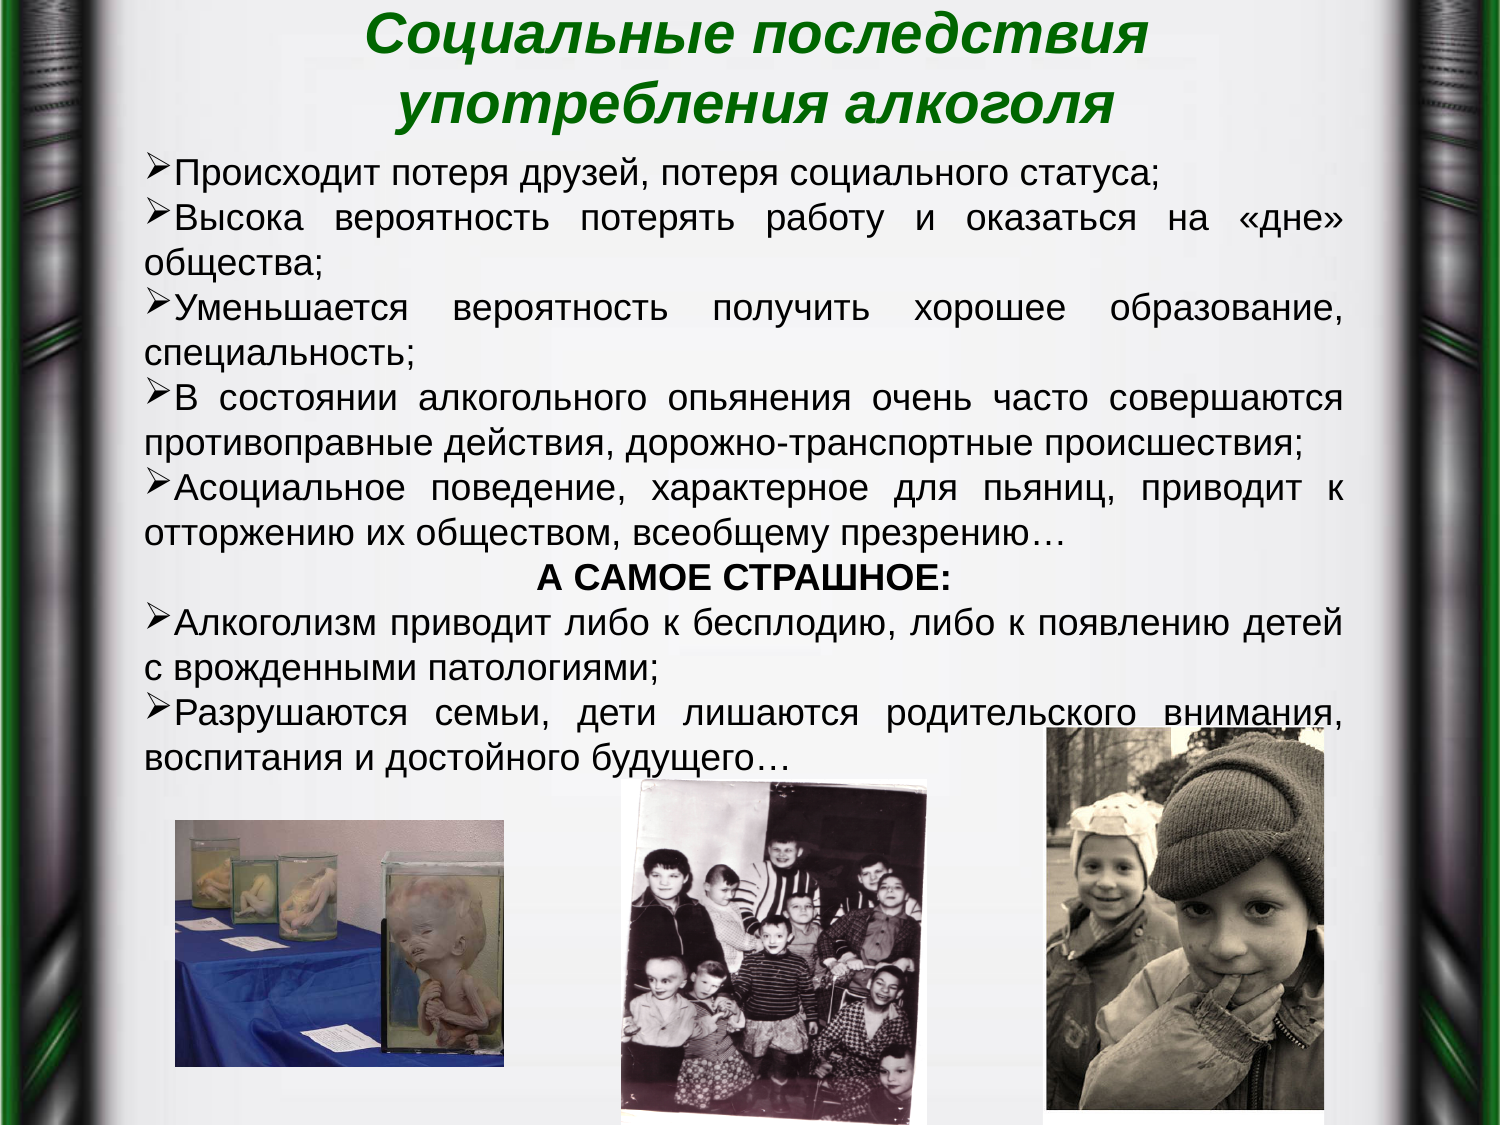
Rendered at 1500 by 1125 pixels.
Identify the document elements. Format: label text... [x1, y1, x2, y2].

picture [0, 0, 1500, 1125]
list Происходит потеря друзей, потеря социального статуса; Высока вероятность потерять работу и оказаться на «дне» общества; Уменьшается вероятность получить хорошее образование, специальность; В состоянии алкогольного опьянения очень часто совершаются противоправные действия, дорожно-транспортные происшествия; Асоциальное поведение, характерное для пьяниц, приводит к отторжению их обществом, всеобщему презрению… А САМОЕ СТРАШНОЕ: Алкоголизм приводит либо к бесплодию, либо к появлению детей с врожденными патологиями; Разрушаются семьи, дети лишаются родительского внимания, воспитания и достойного будущего… [128, 140, 1360, 622]
title Социальные последствия употребления алкоголя [81, 0, 1433, 131]
